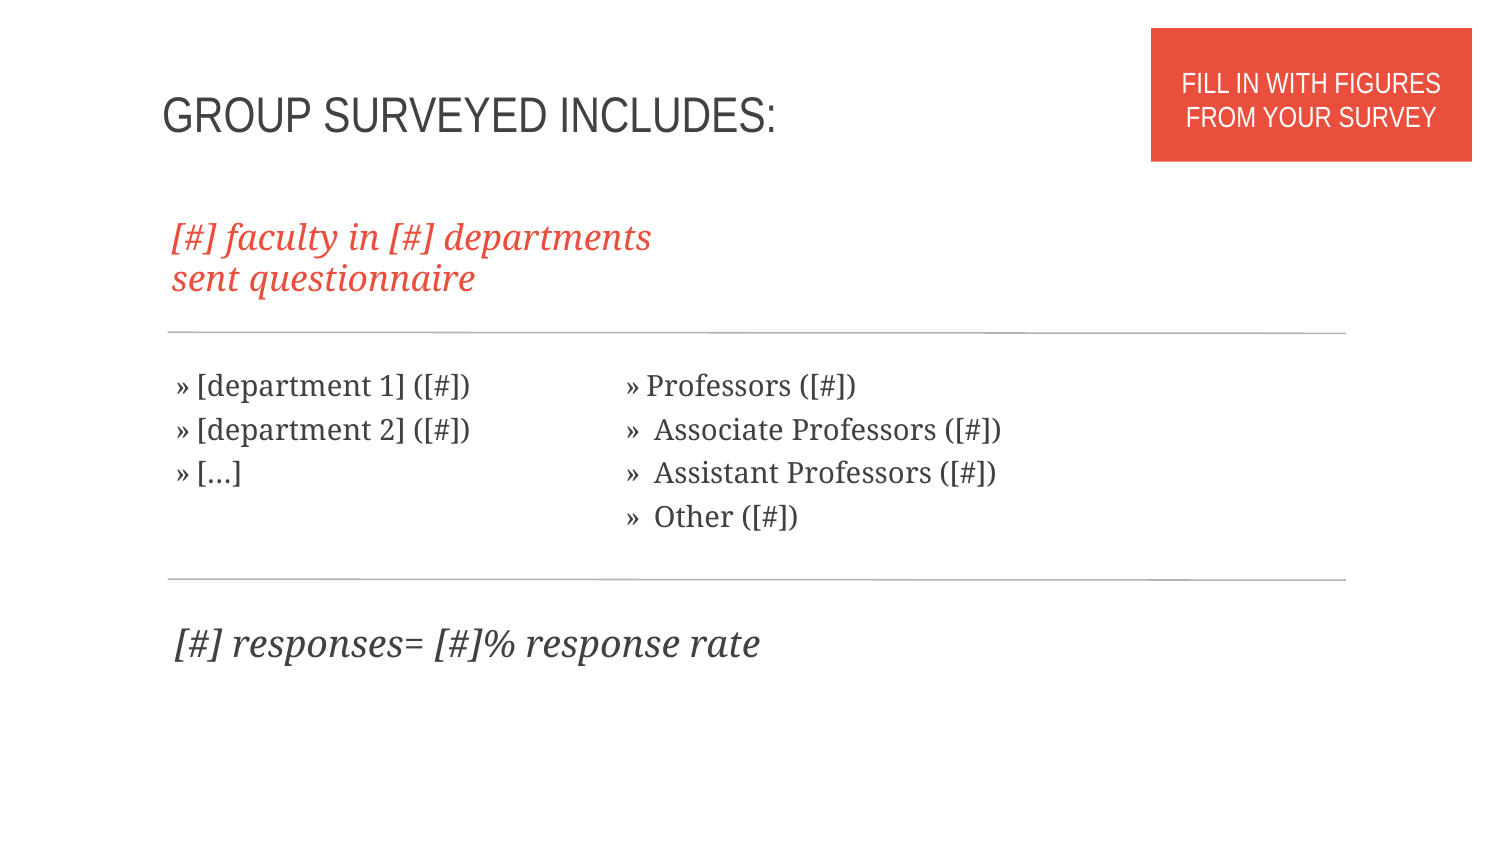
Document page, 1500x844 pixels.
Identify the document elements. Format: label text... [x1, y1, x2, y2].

text_box FILL IN WITH FIGURES FROM YOUR SURVEY [1151, 28, 1472, 162]
list Professors ([#]) Associate Professors ([#]) Assistant Professors ([#]) Other ([#]) [613, 369, 1022, 535]
list [#] faculty in [#] departments sent questionnaire [138, 218, 715, 319]
list [department 1] ([#]) [department 2] ([#]) […] [163, 369, 572, 535]
list [#] responses= [#]% response rate [141, 623, 1094, 724]
title Group surveyed Includes: [128, 94, 985, 180]
